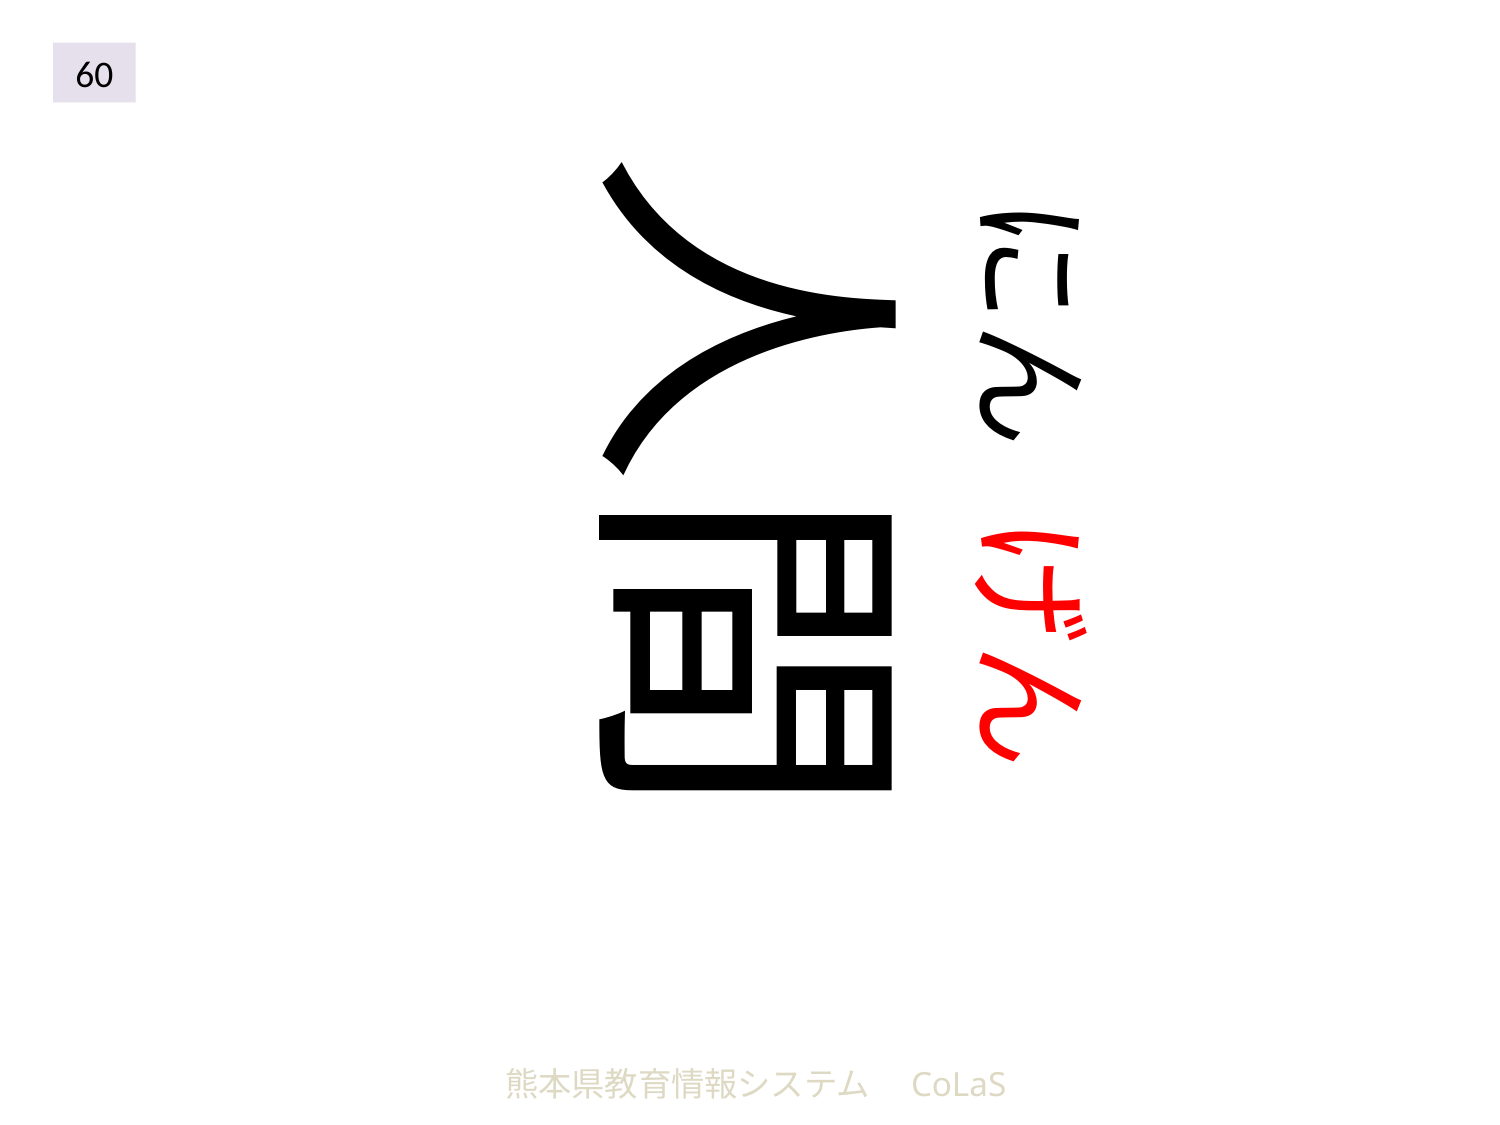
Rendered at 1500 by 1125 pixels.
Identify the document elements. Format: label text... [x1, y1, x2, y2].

text_box げん [967, 632, 1117, 953]
text_box 人間 [532, 137, 967, 1125]
text_box 60 [53, 42, 136, 103]
text_box にん [935, 182, 1117, 632]
